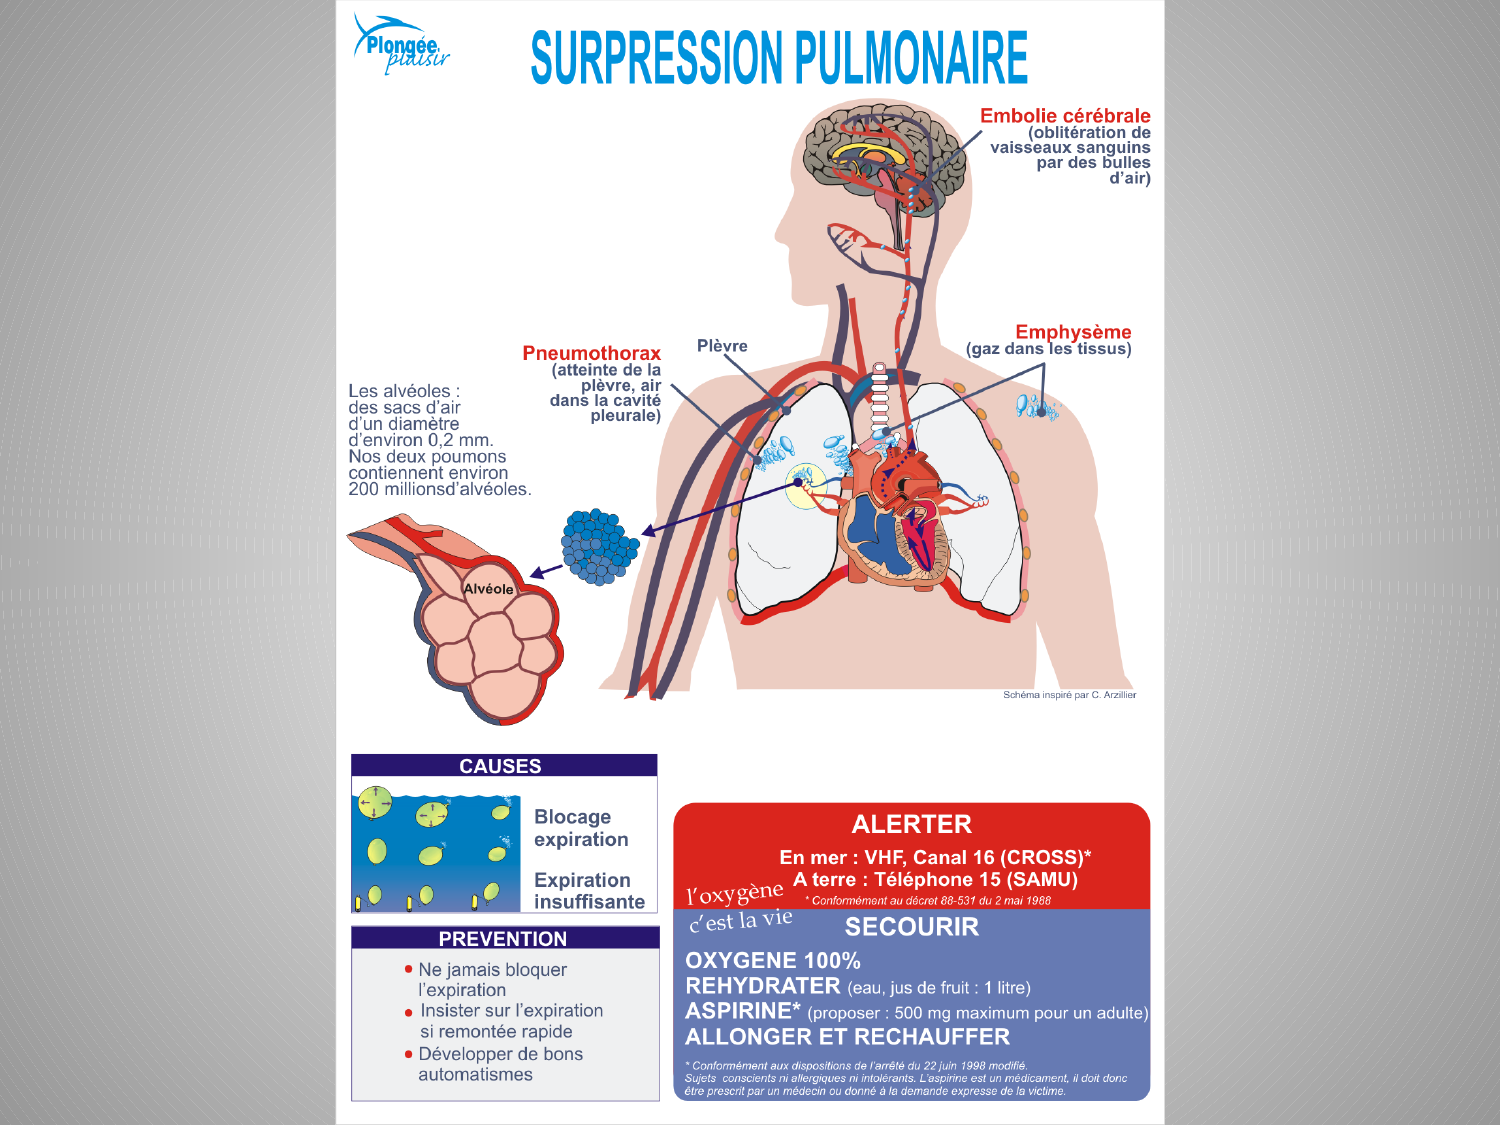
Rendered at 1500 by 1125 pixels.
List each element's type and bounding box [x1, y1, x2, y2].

picture [335, 0, 1165, 1125]
